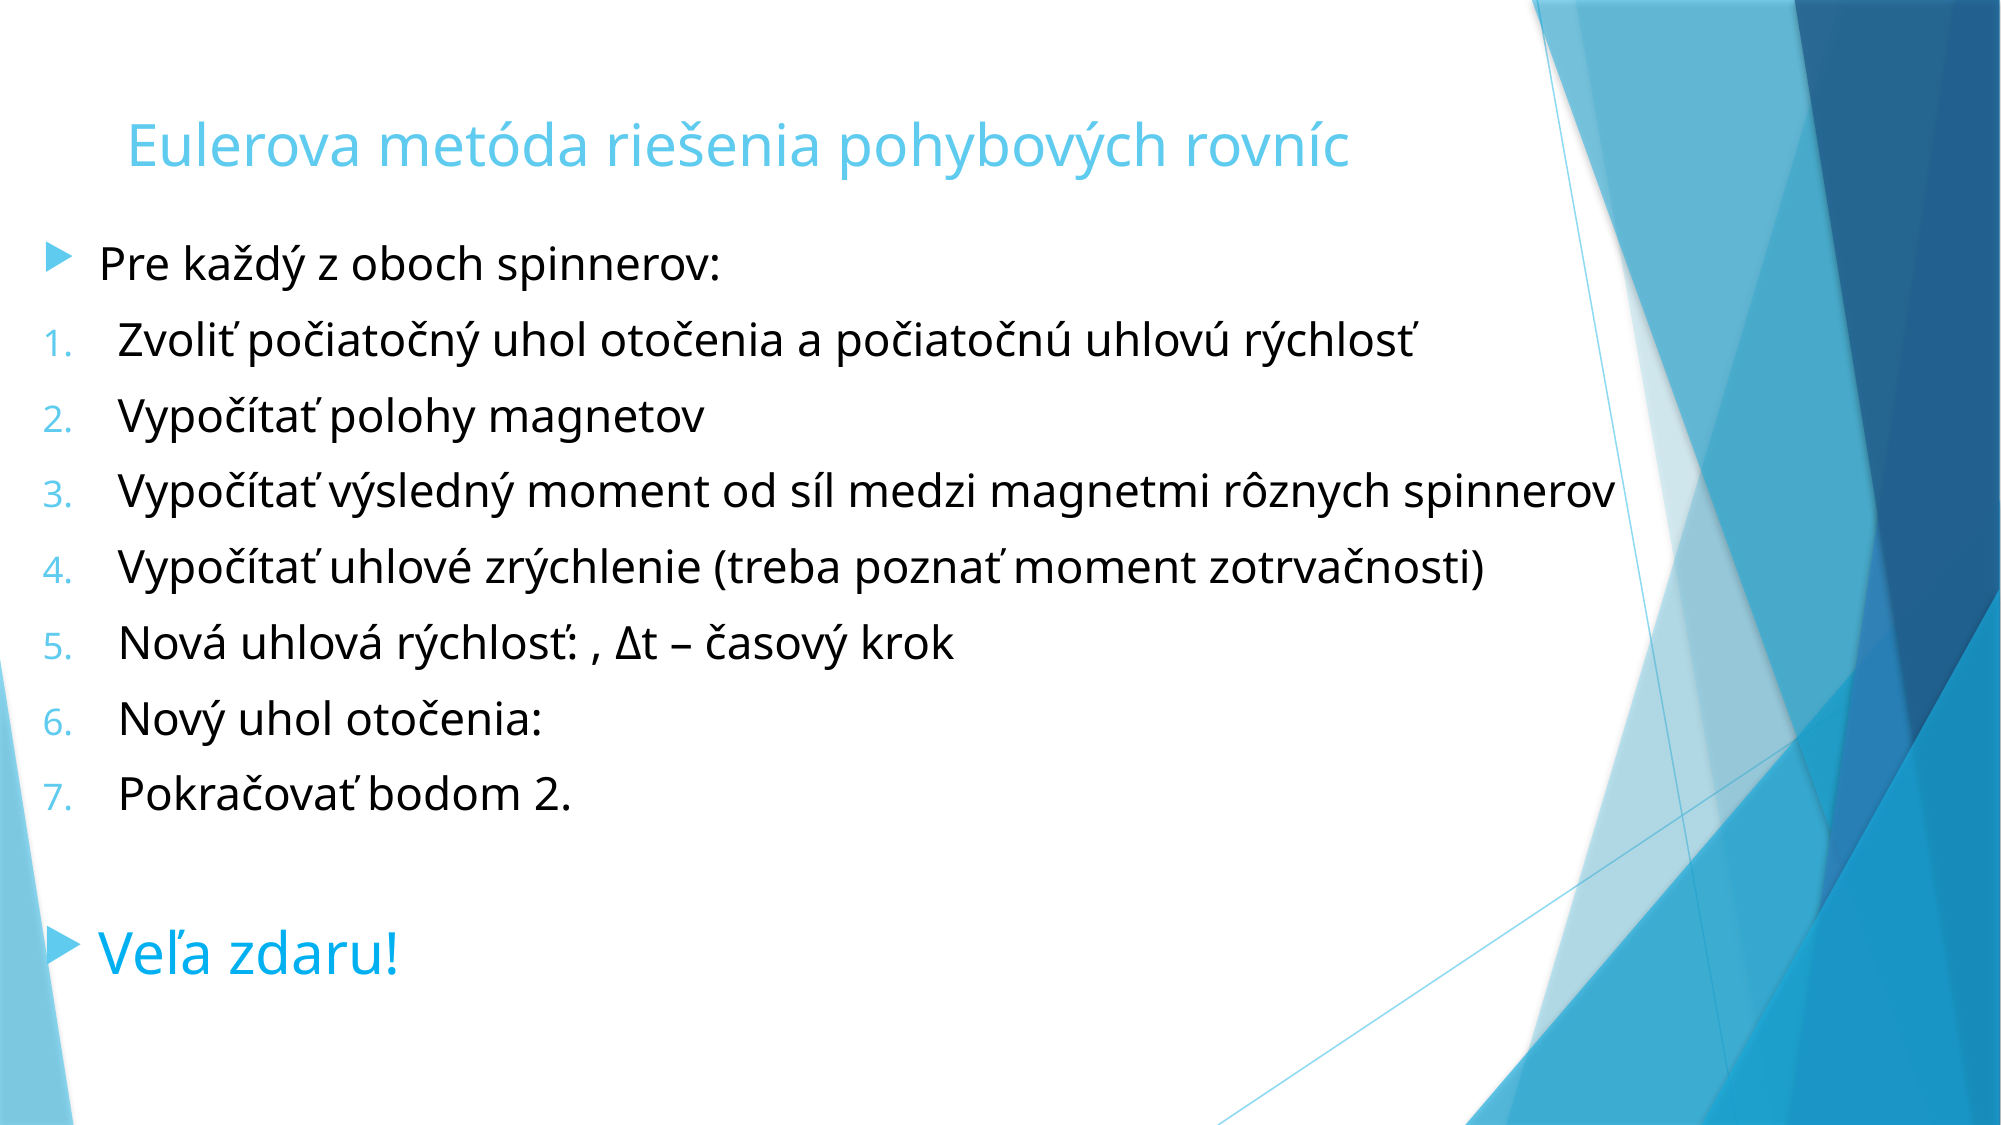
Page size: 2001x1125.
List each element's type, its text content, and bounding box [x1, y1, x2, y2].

title Eulerova metóda riešenia pohybových rovníc [111, 99, 1522, 228]
